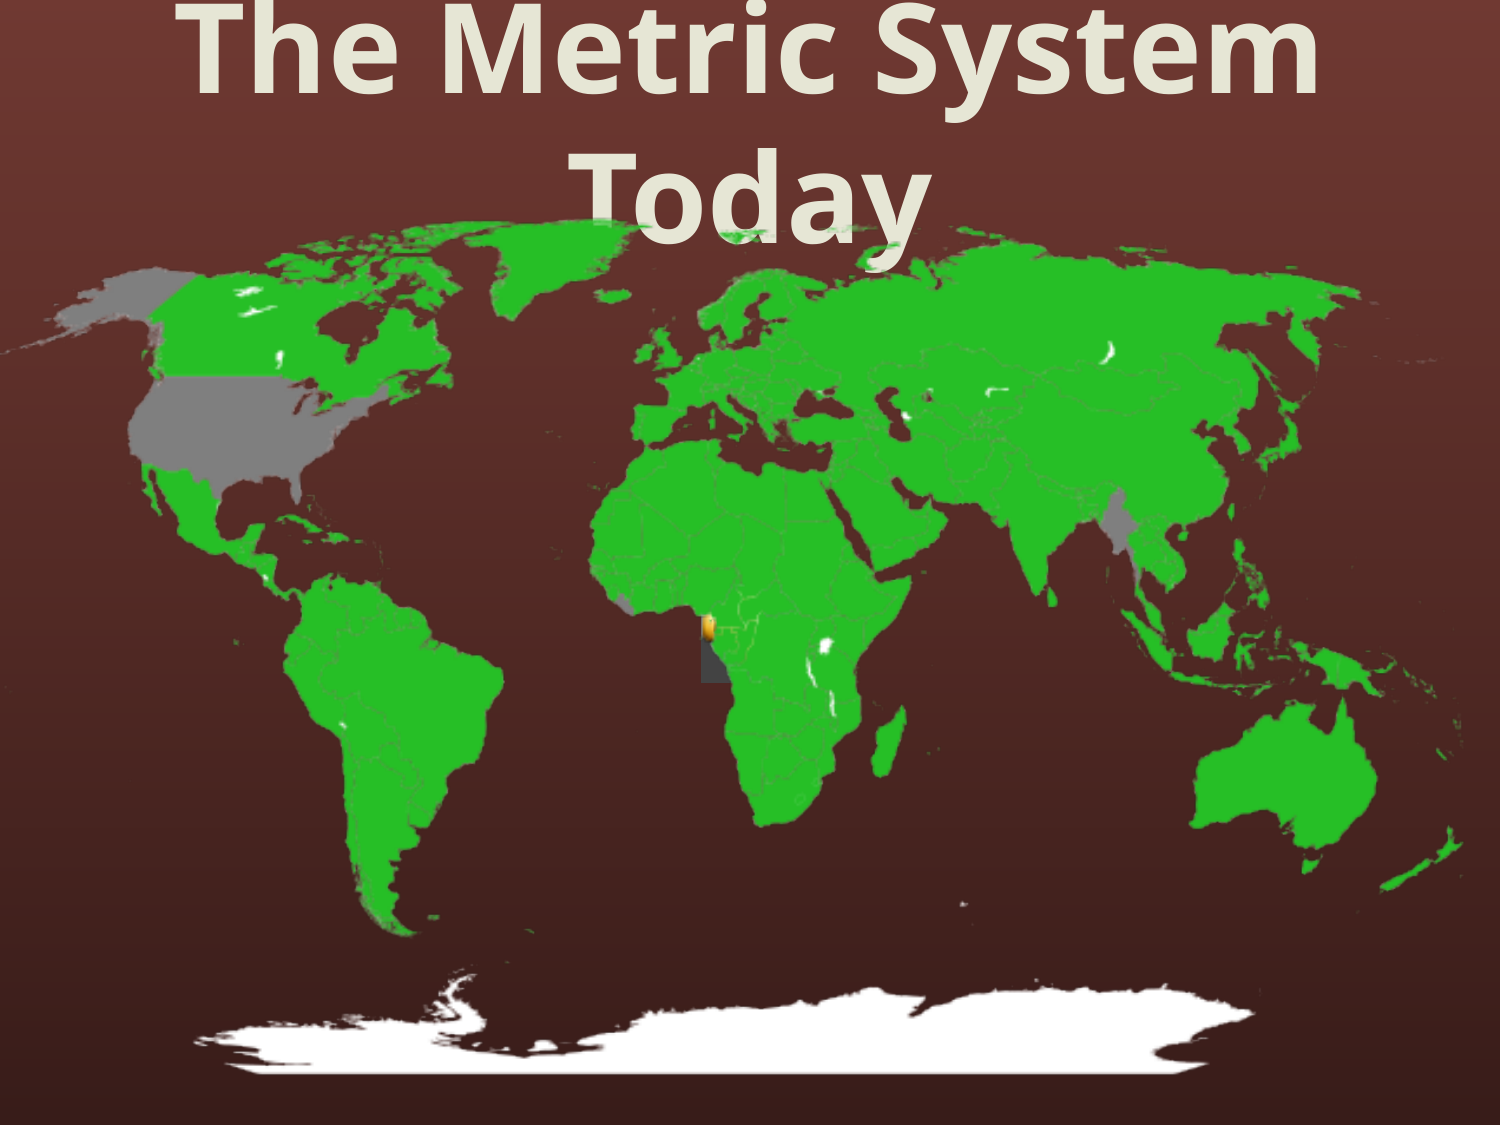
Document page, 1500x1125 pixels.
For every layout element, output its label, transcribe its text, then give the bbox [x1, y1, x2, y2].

title The Metric System Today [0, 24, 1500, 167]
picture [0, 167, 1500, 1125]
